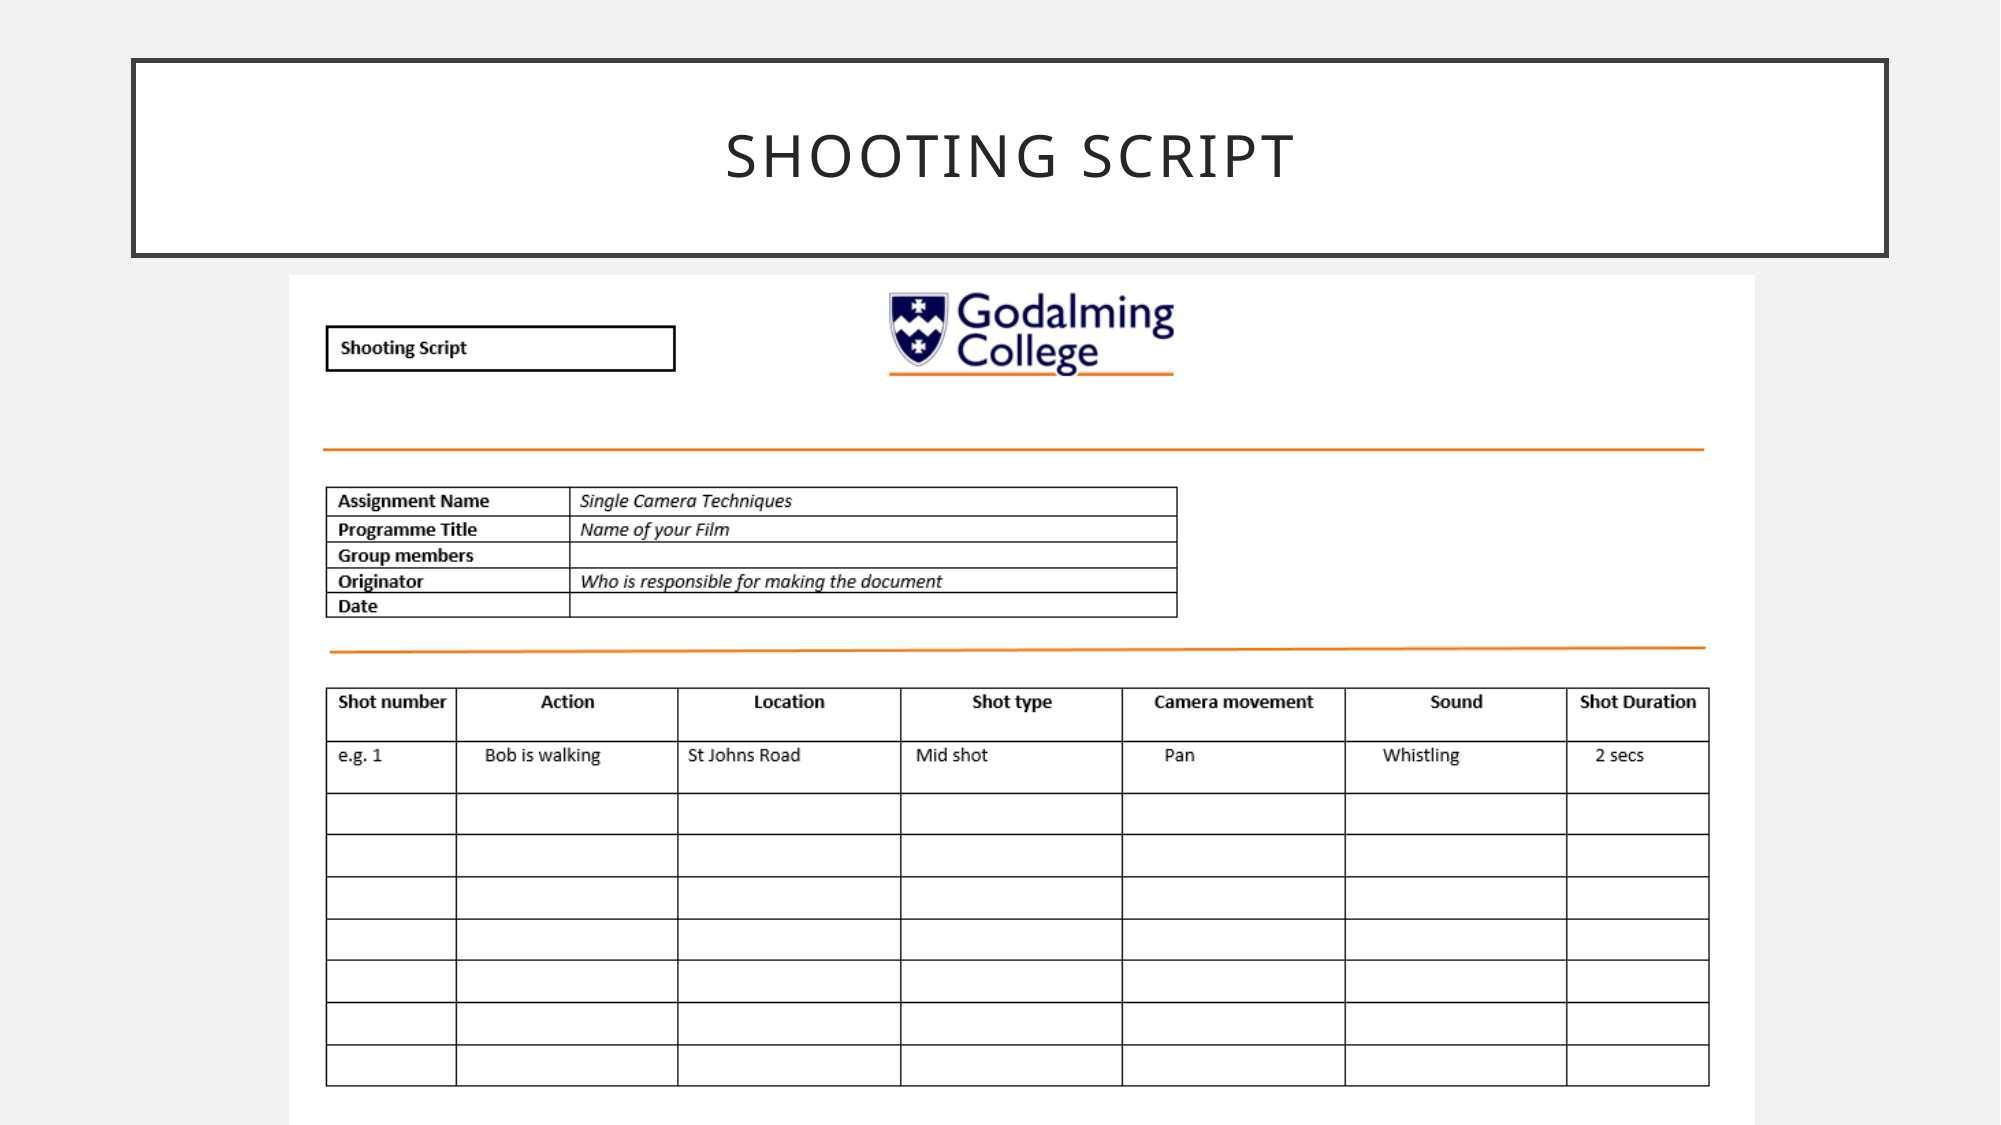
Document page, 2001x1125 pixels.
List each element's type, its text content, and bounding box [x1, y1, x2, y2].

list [289, 275, 1755, 1125]
title Shooting script [131, 58, 1889, 258]
